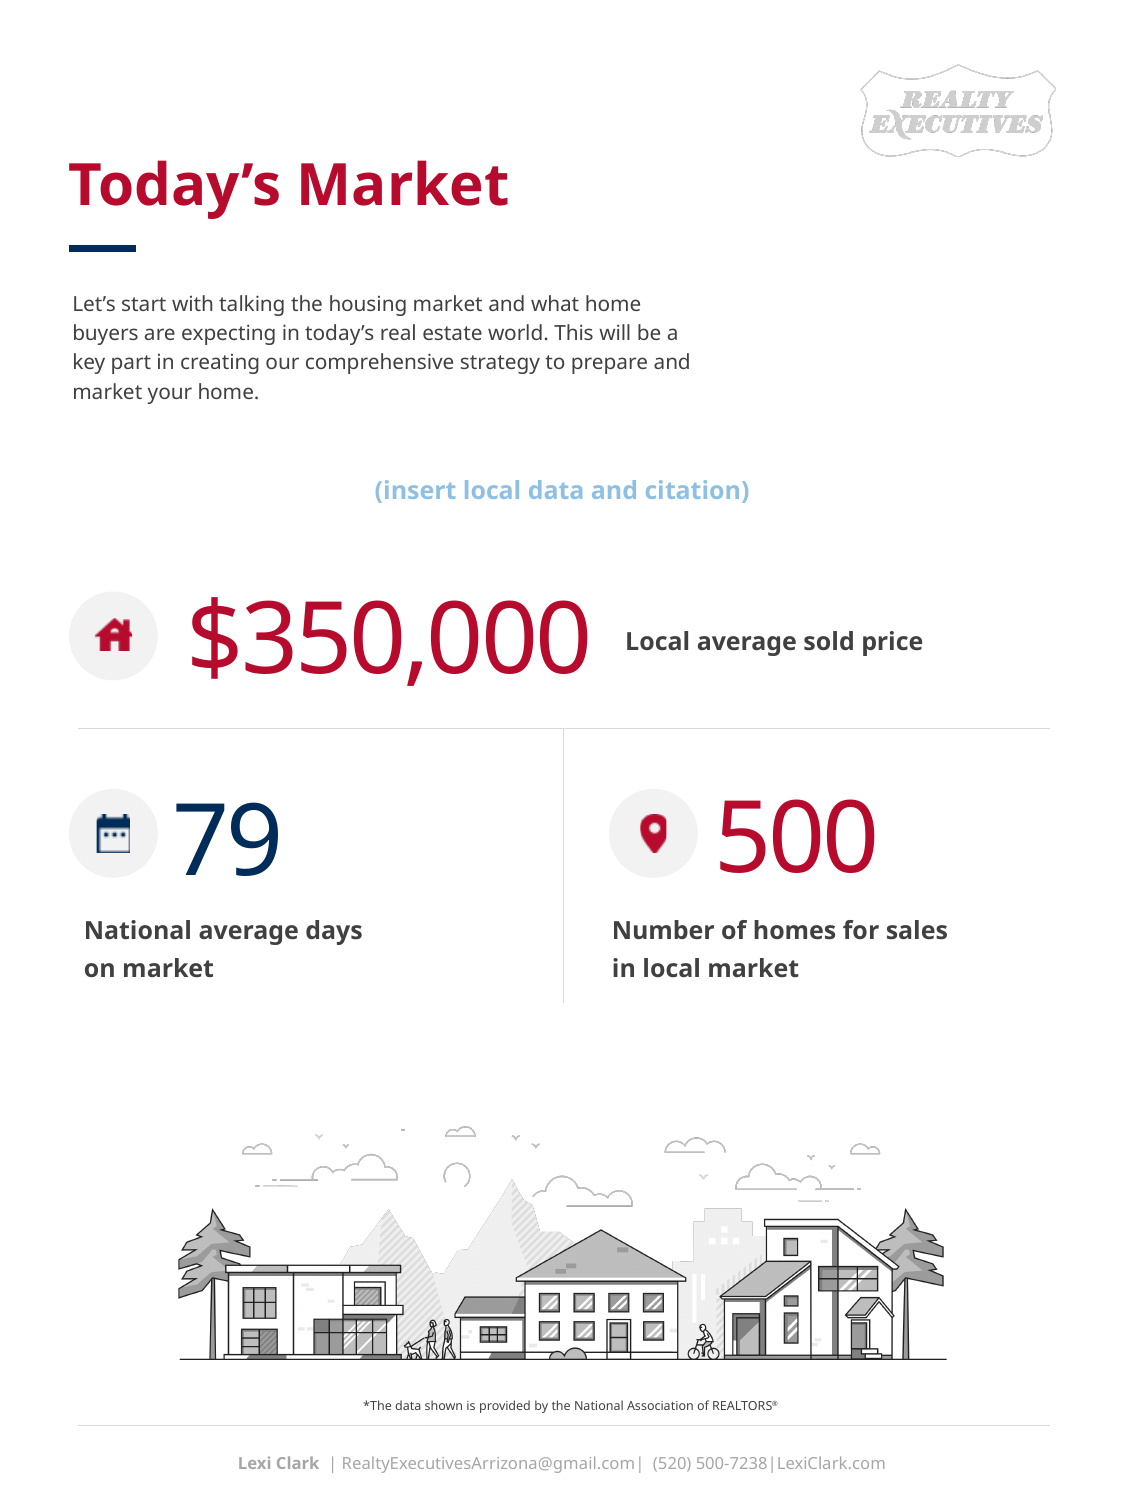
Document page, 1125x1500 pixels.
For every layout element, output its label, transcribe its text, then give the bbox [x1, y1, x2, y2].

picture [859, 64, 1056, 157]
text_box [68, 566, 1065, 1004]
text_box (insert local data and citation) [0, 459, 1125, 512]
picture [178, 1126, 947, 1360]
text_box *The data shown is provided by the National Association of REALTORS® [85, 1384, 1056, 1420]
text_box Let’s start with talking the housing market and what home buyers are expecting in today’s real estate world. This will be a key part in creating our comprehensive strategy to prepare and market your home. [57, 279, 716, 411]
text_box Today’s Market [53, 146, 542, 225]
